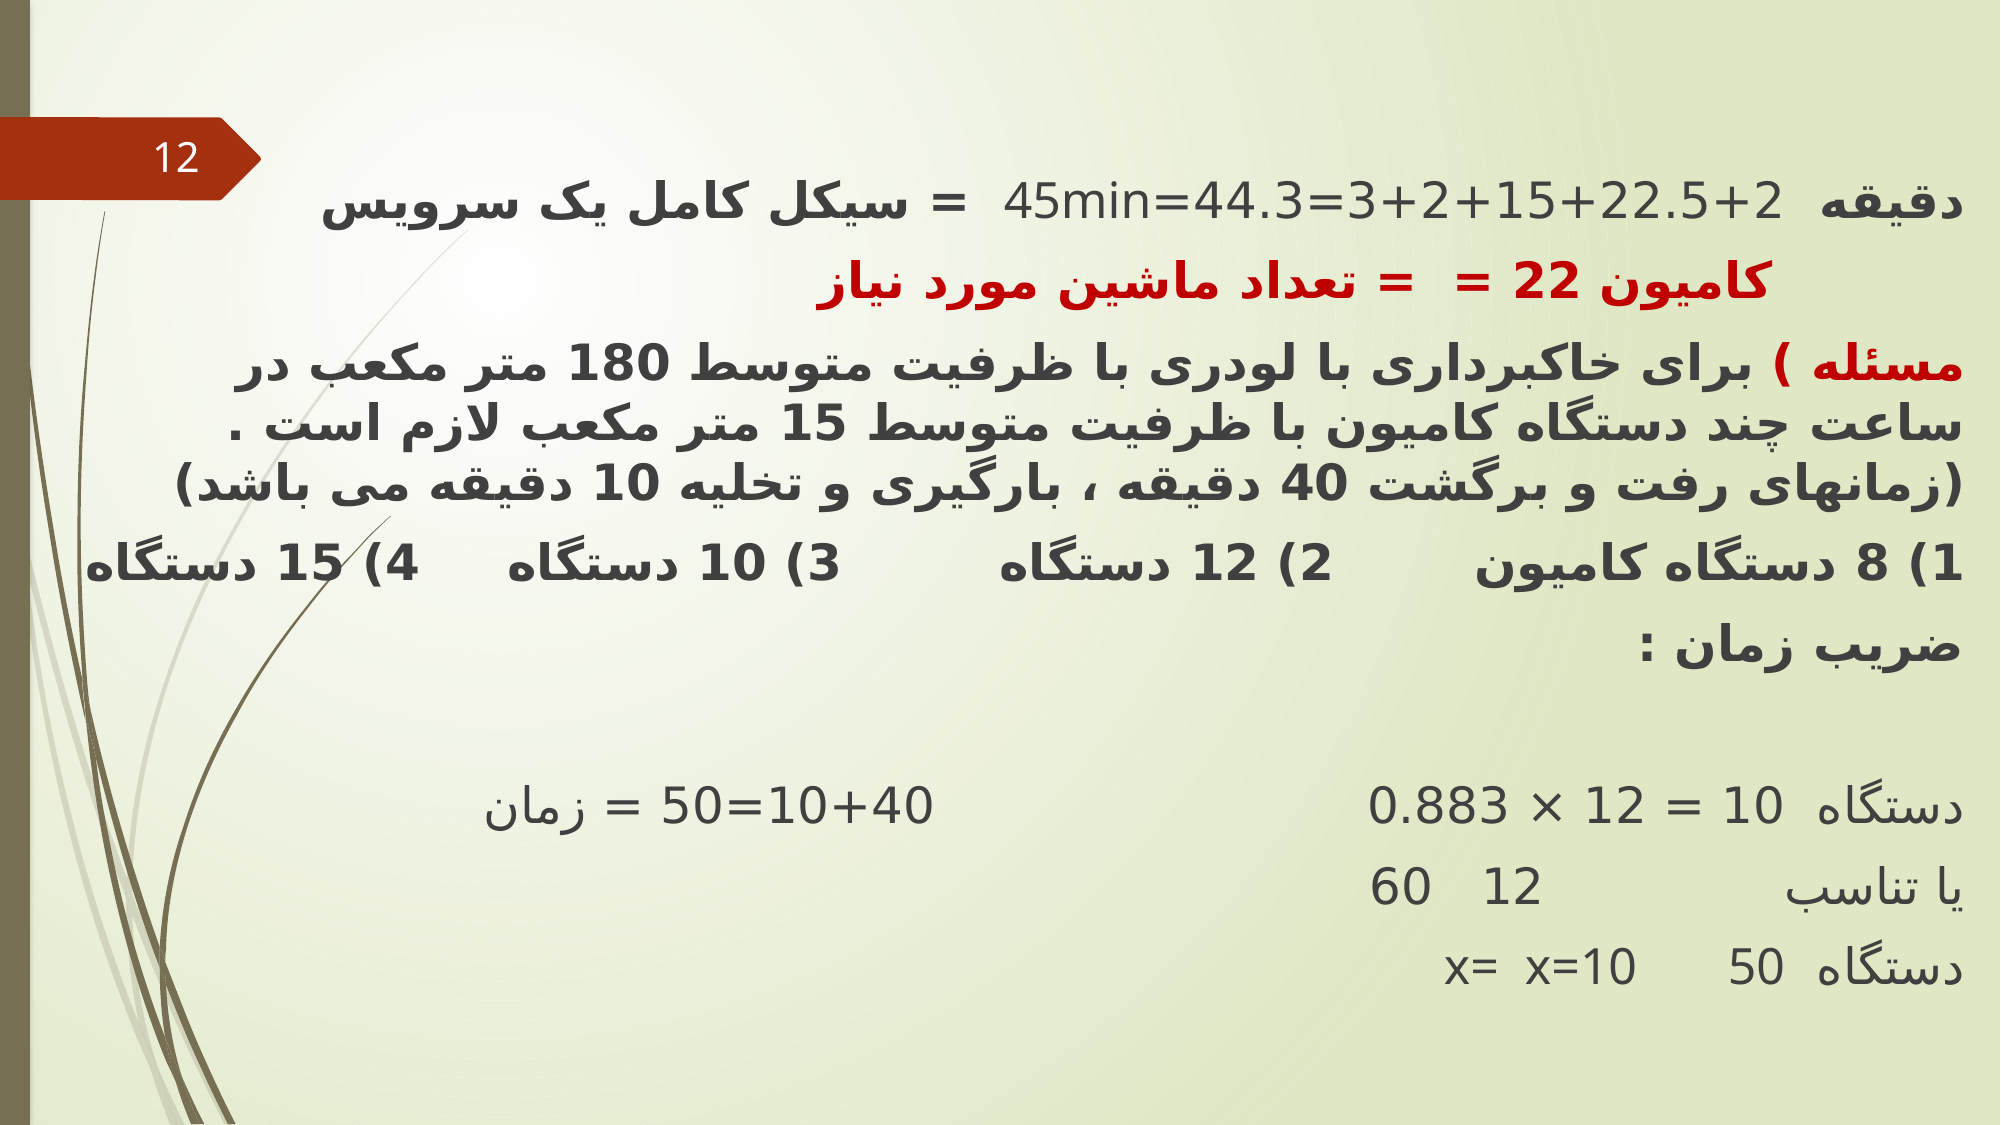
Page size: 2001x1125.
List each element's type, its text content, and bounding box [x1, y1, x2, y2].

slide_number 12 [87, 129, 216, 190]
